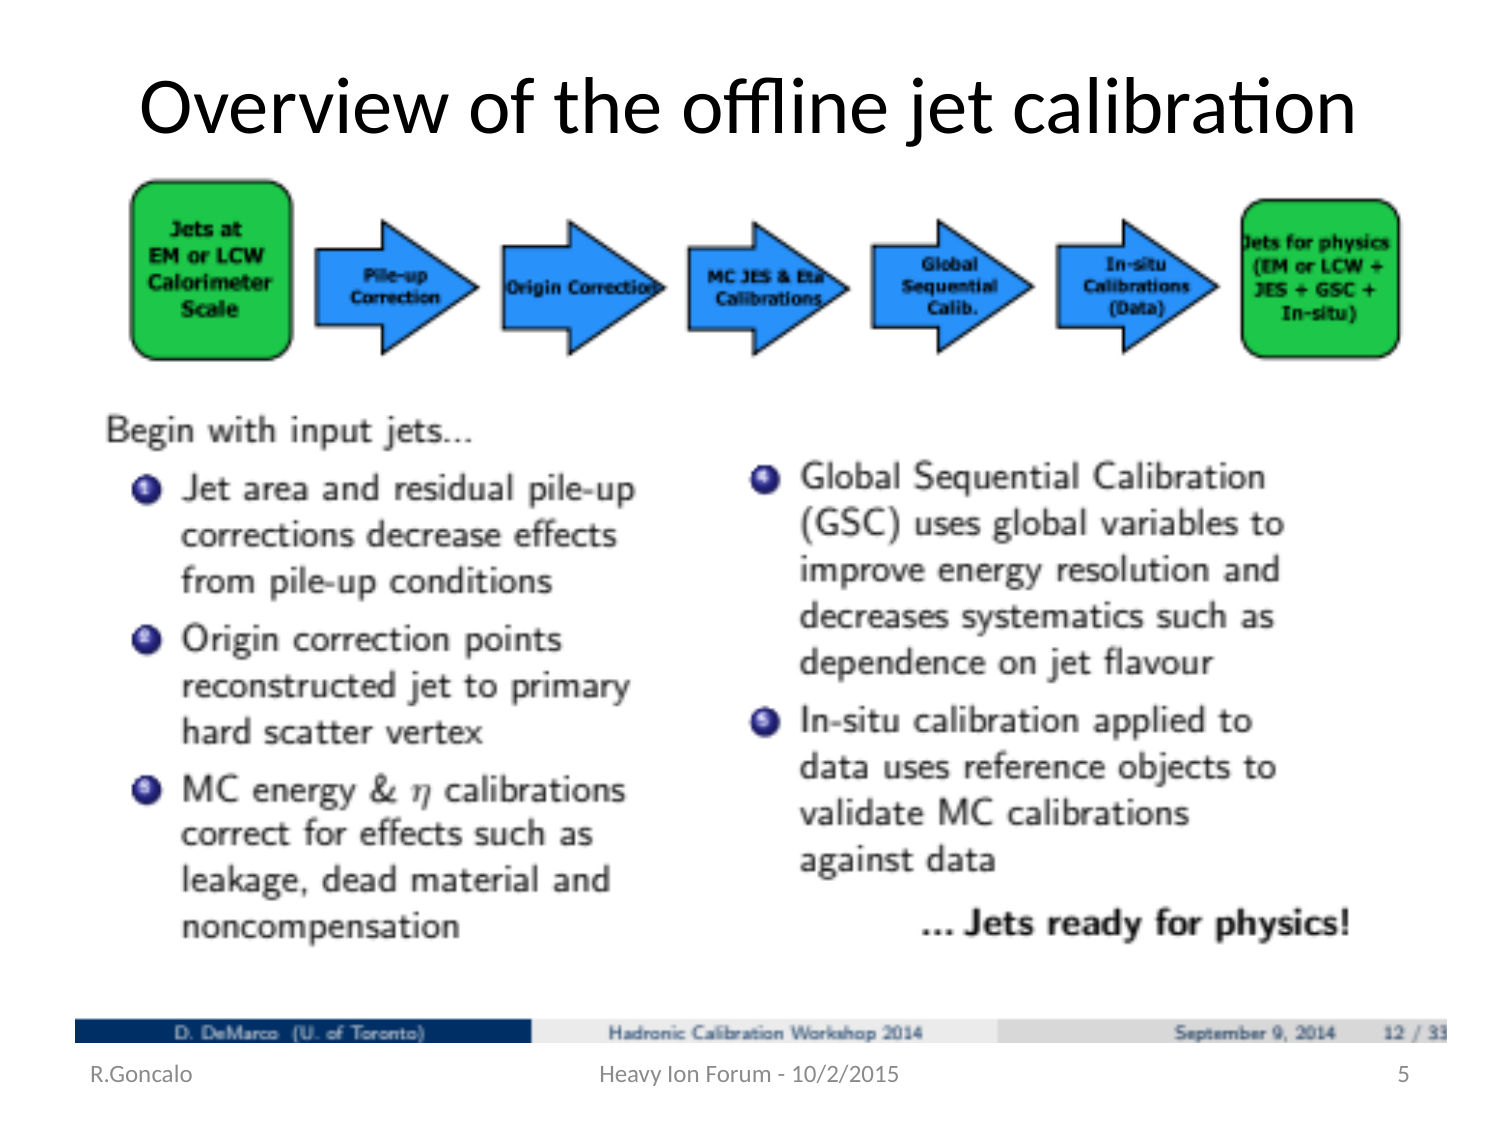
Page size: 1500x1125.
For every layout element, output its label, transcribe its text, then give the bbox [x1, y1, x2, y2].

footer Heavy Ion Forum - 10/2/2015 [512, 1051, 988, 1103]
slide_number R.Goncalo [75, 1050, 425, 1103]
slide_number 5 [1074, 1051, 1425, 1103]
title Overview of the offline jet calibration [75, 7, 1425, 167]
picture [74, 169, 1447, 1043]
